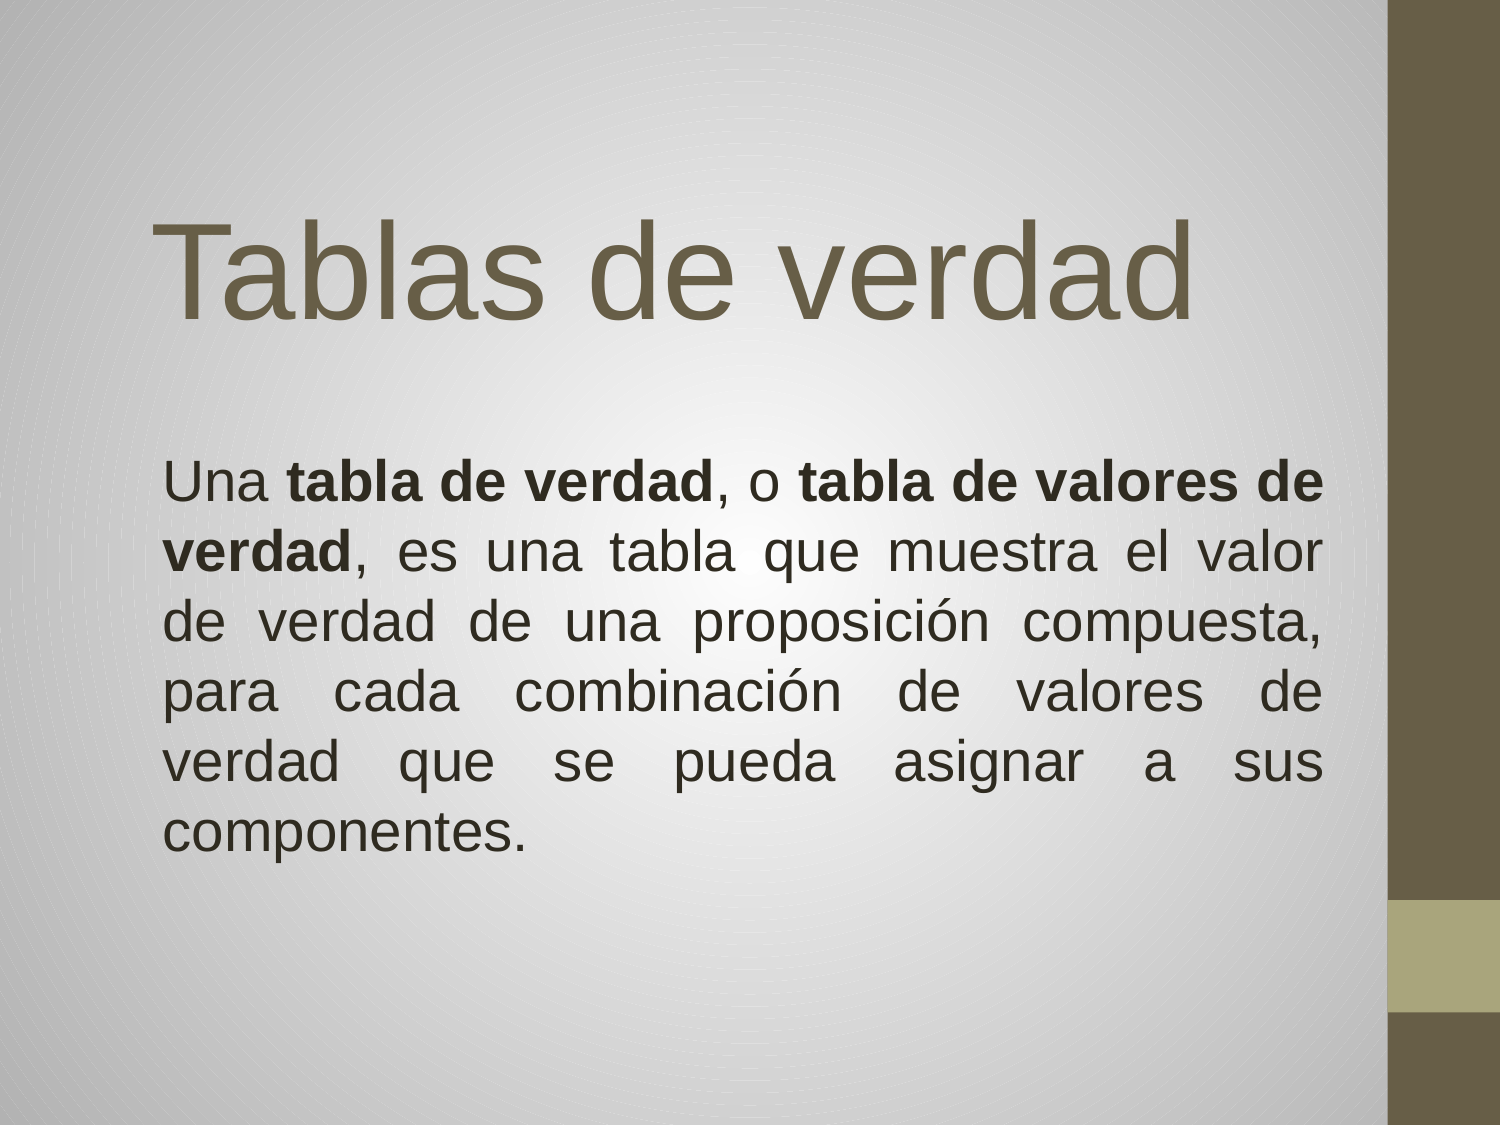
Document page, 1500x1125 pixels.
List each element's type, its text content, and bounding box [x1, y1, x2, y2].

subtitle Una tabla de verdad, o tabla de valores de verdad, es una tabla que muestra el valor de verdad de una proposición compuesta, para cada combinación de valores de verdad que se pueda asignar a sus componentes. [147, 373, 1341, 1042]
title Tablas de verdad [135, 151, 1411, 355]
